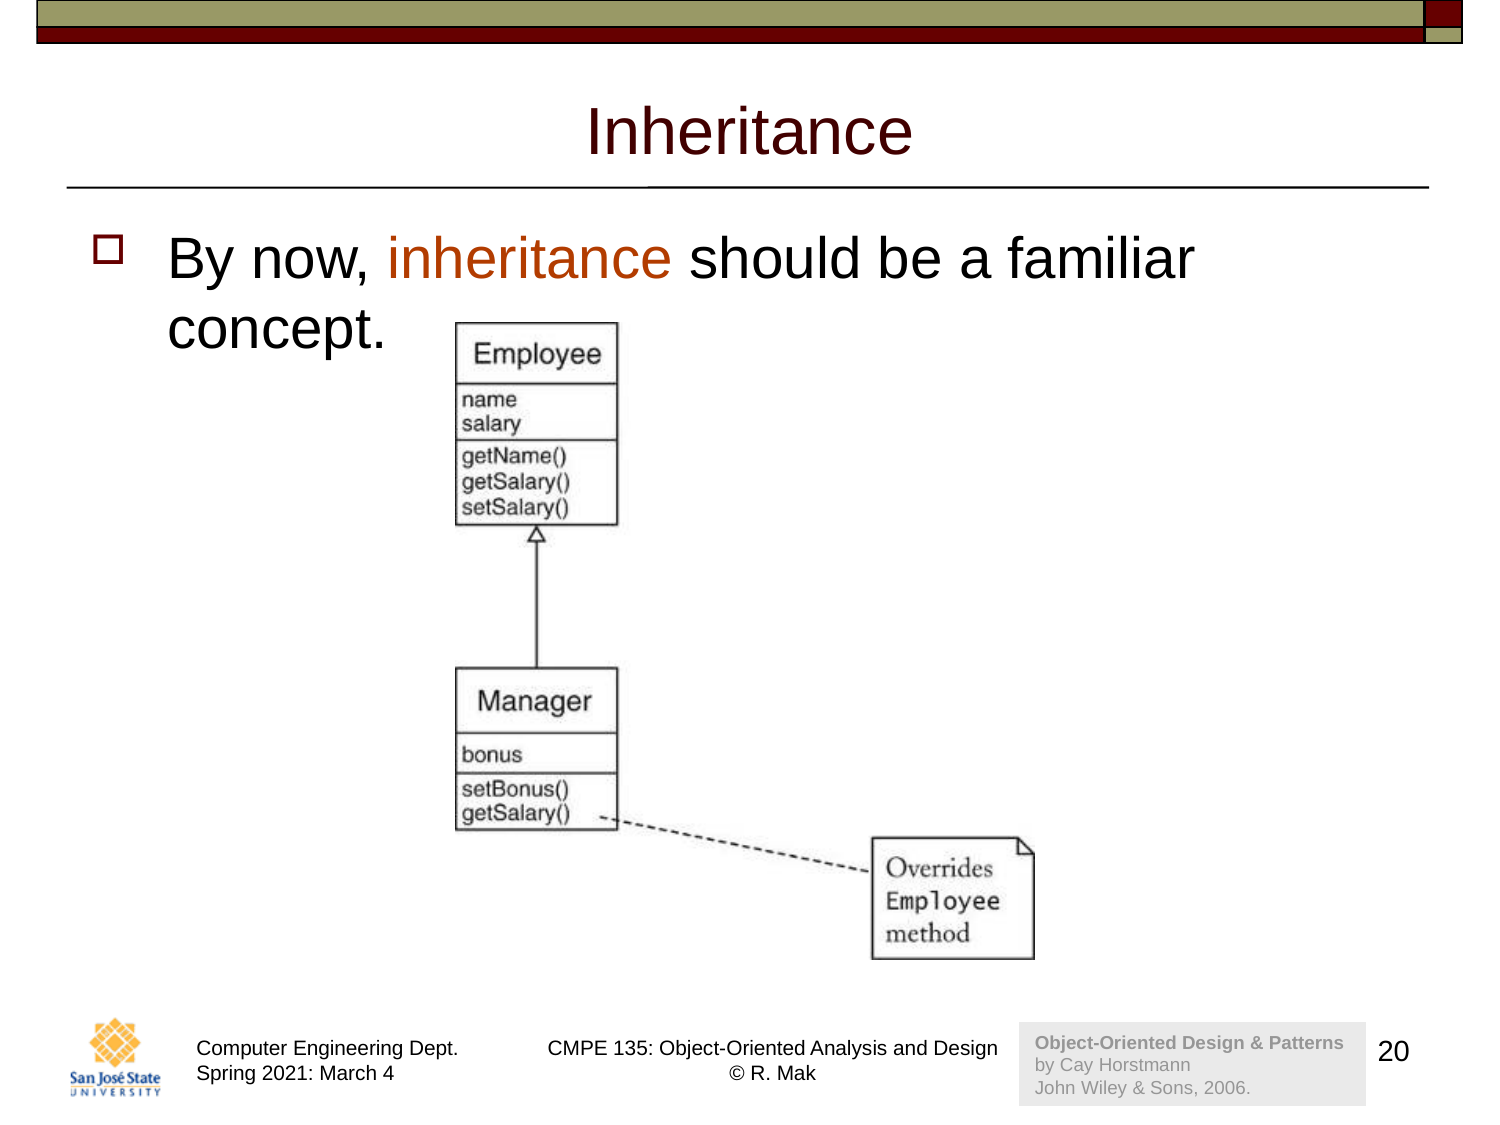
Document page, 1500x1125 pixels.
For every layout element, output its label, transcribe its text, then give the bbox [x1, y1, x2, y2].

slide_number 20 [1365, 1025, 1425, 1100]
text_box Object-Oriented Design & Patterns by Cay Horstmann John Wiley & Sons, 2006. [1019, 1023, 1365, 1106]
list By now, inheritance should be a familiar concept. [75, 212, 1425, 383]
picture [455, 322, 1036, 960]
picture [60, 1012, 166, 1112]
title Inheritance [75, 67, 1425, 175]
